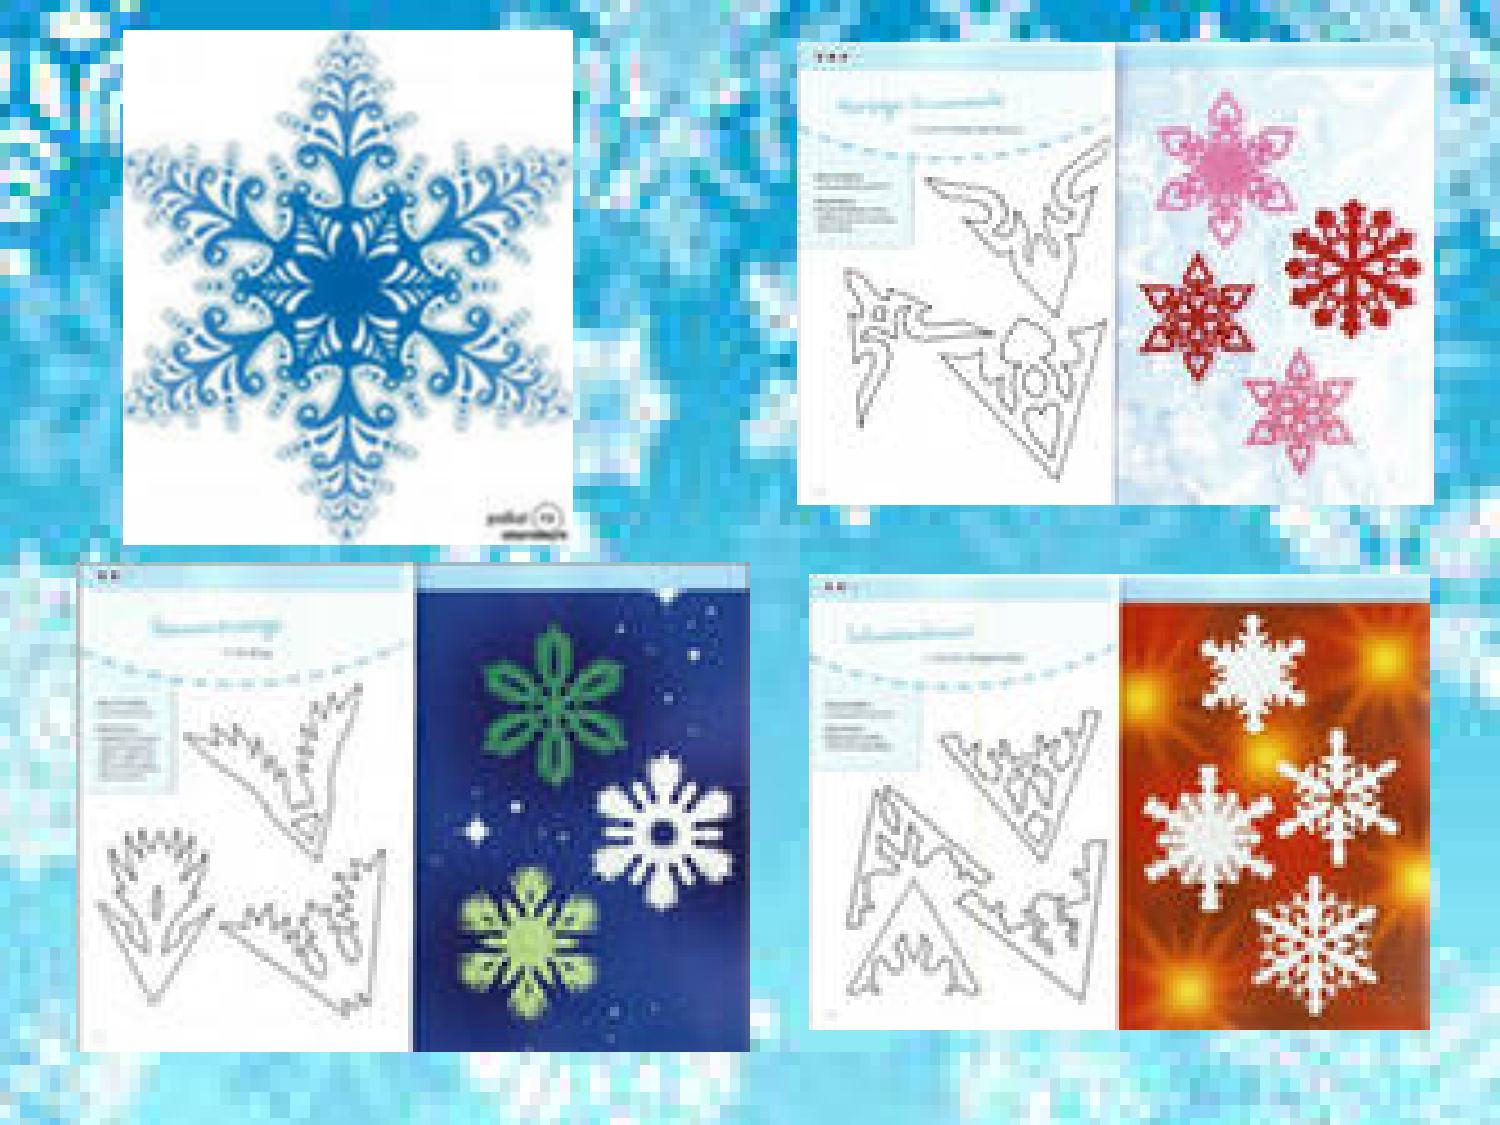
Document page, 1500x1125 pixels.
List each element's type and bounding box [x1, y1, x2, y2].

list [76, 562, 751, 1052]
picture [0, 0, 1500, 1125]
